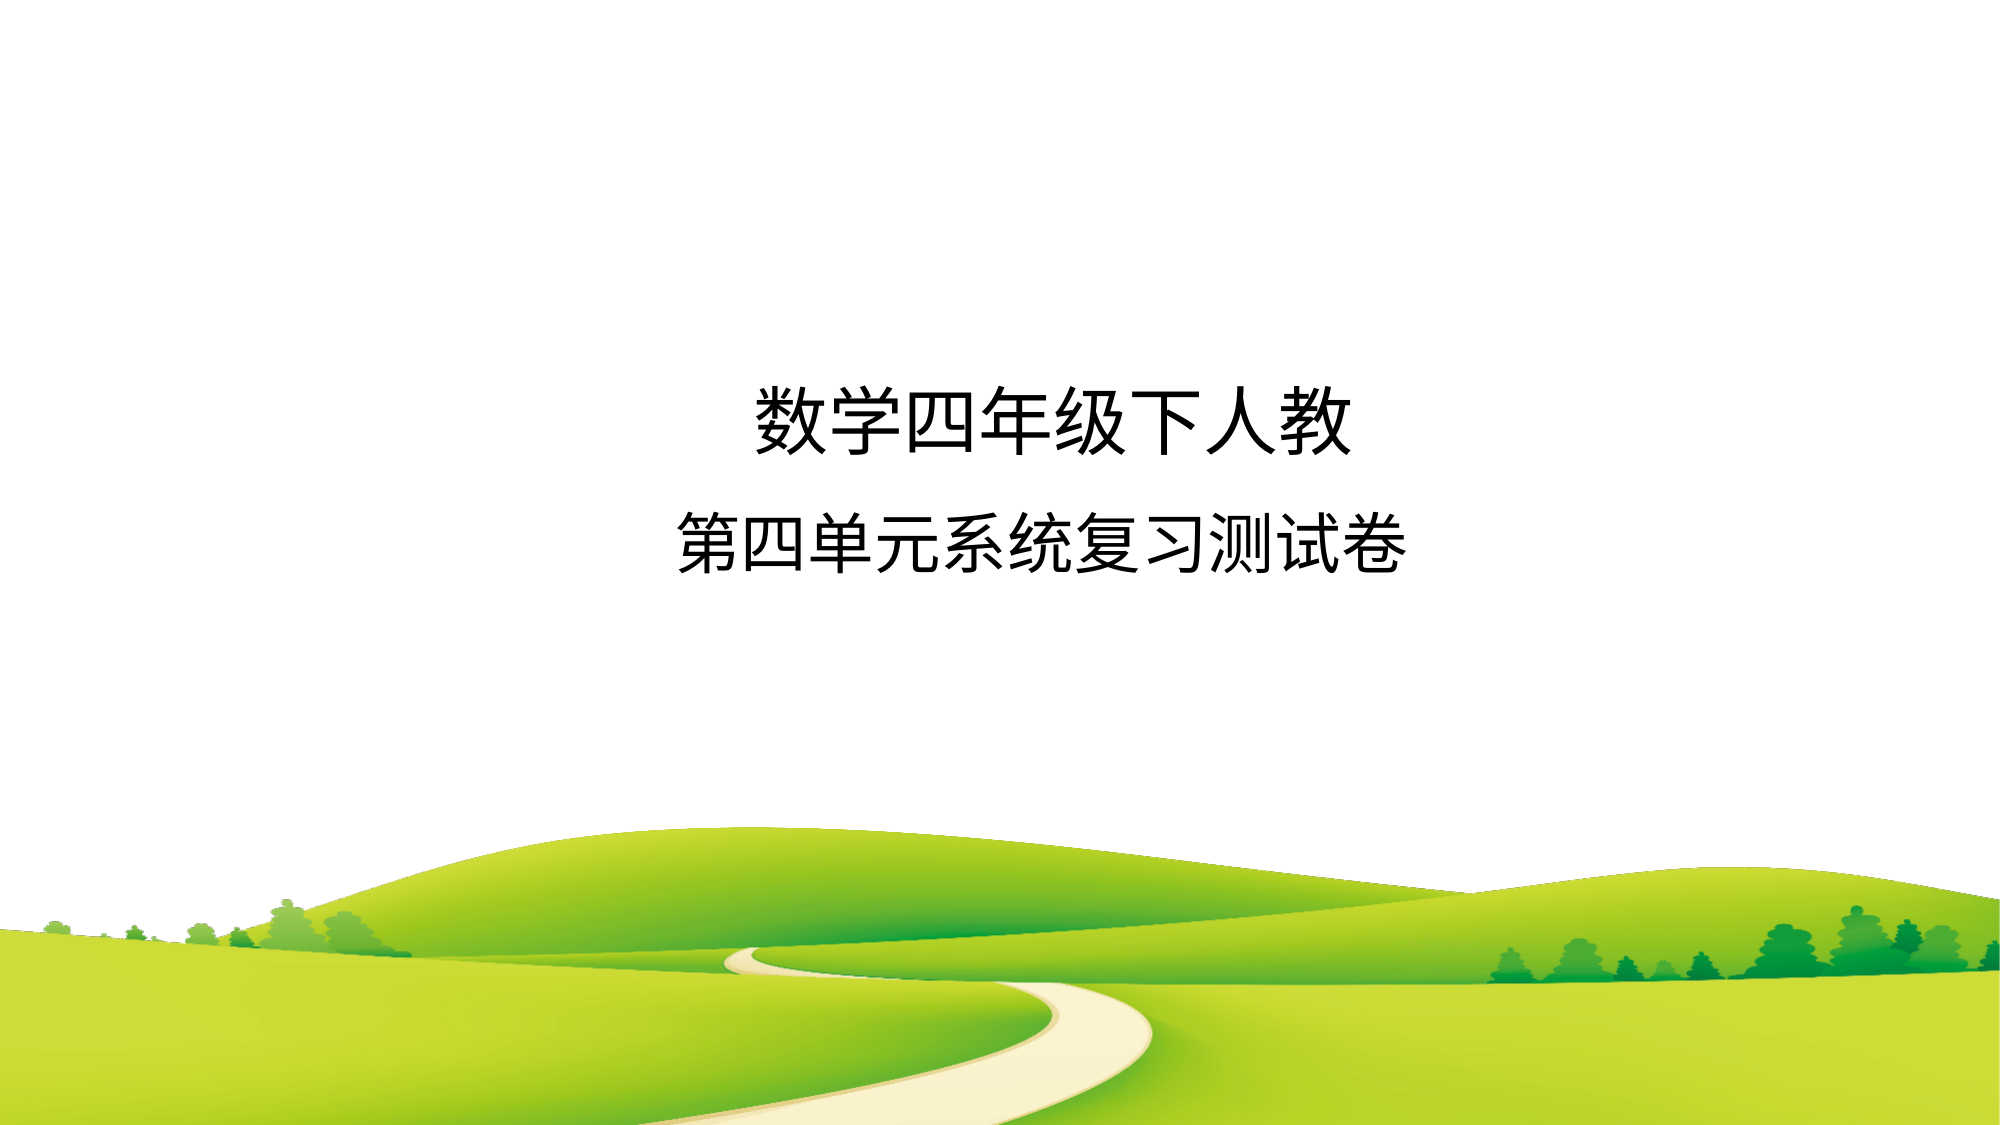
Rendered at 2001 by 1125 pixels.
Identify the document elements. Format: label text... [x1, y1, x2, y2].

text_box 数学四年级下人教 [574, 367, 1532, 473]
picture [0, 822, 2000, 1125]
text_box 第四单元系统复习测试卷 [586, 494, 1497, 590]
